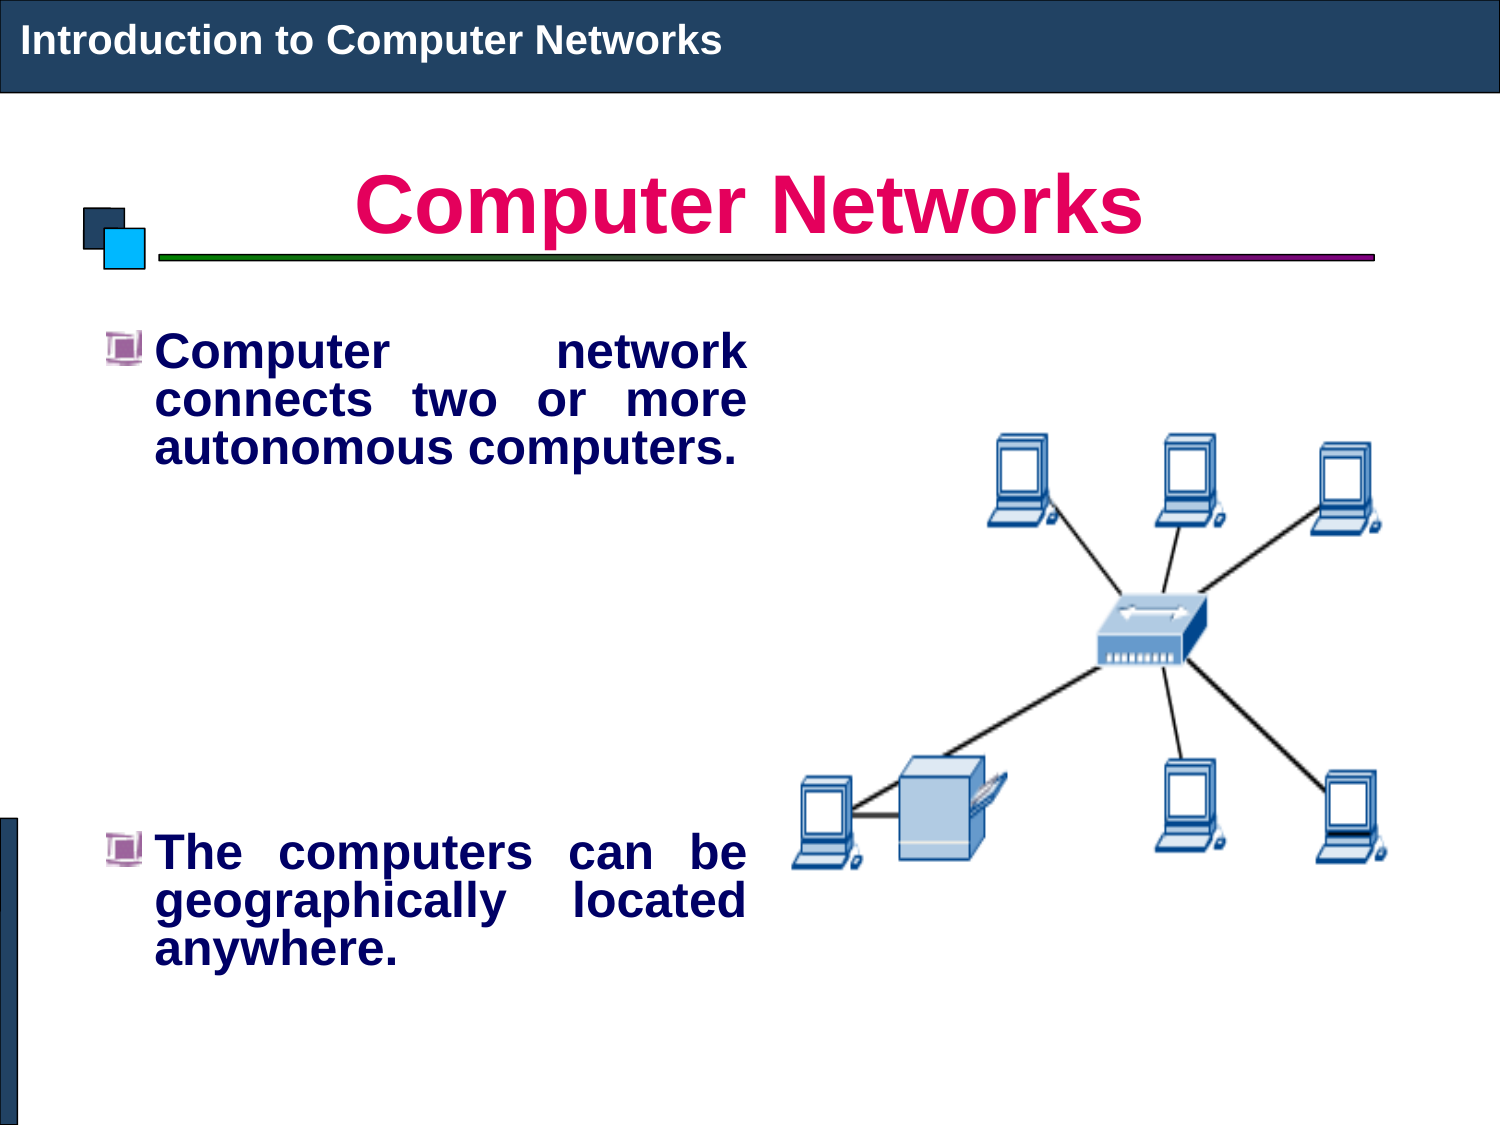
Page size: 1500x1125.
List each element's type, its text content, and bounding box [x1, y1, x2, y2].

text_box [83, 208, 125, 249]
picture [106, 831, 142, 867]
text_box [0, 818, 18, 1125]
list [783, 359, 1405, 908]
text_box [159, 254, 1375, 261]
picture [106, 330, 142, 366]
text_box [104, 228, 145, 269]
text_box [0, 0, 1500, 93]
text_box Introduction to Computer Networks [20, 17, 975, 65]
title Computer Networks [74, 112, 1426, 288]
list Computer network connects two or more autonomous computers. The computers can be geographically located anywhere. [74, 262, 763, 1006]
